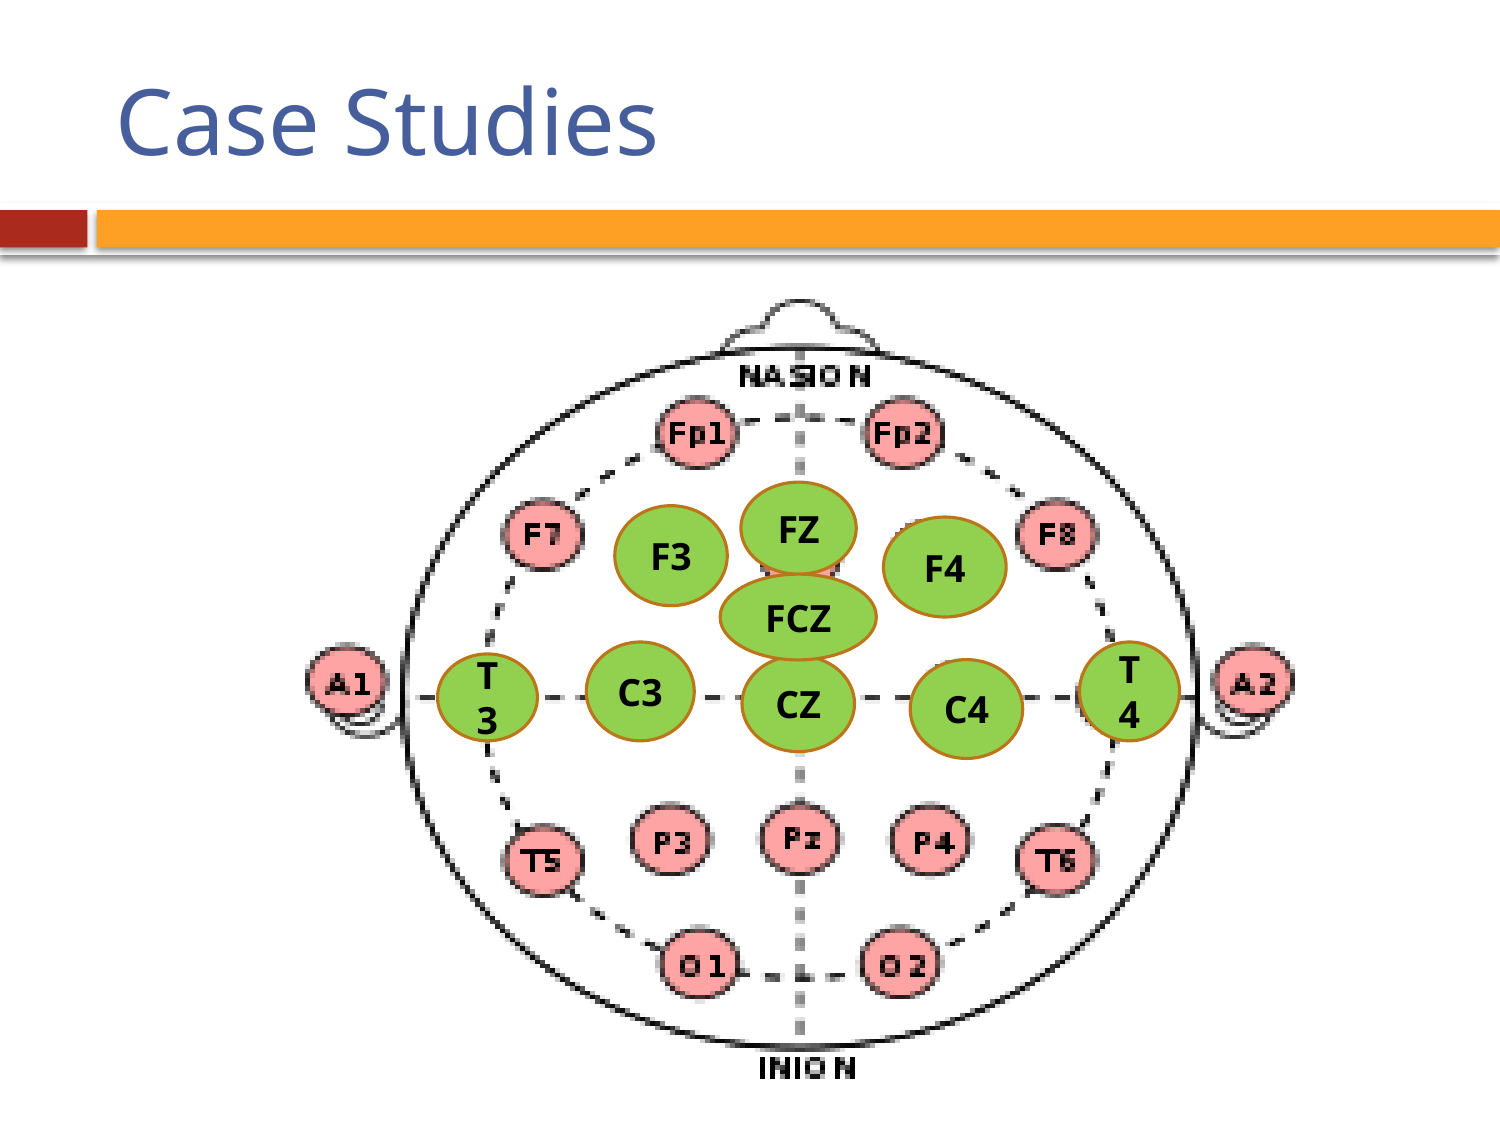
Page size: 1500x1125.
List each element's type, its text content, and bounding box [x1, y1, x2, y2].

title Case Studies [100, 37, 1438, 200]
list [301, 299, 1301, 1088]
